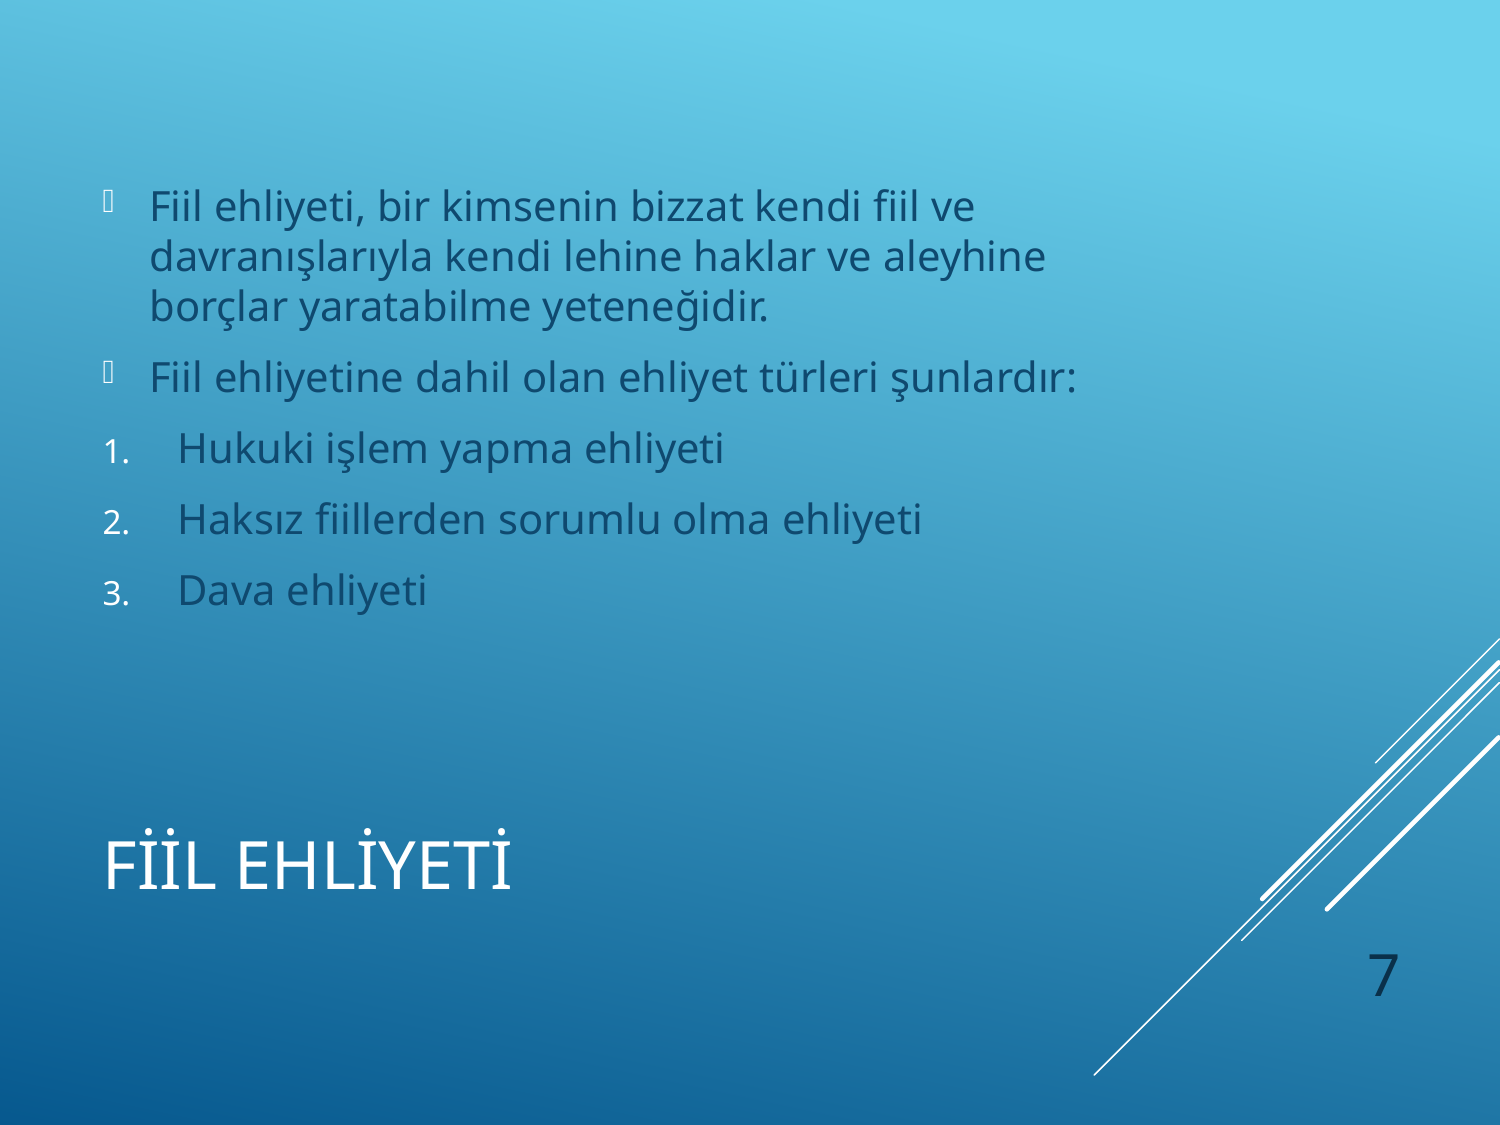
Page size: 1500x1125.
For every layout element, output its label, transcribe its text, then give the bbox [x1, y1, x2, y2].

slide_number 7 [1275, 915, 1416, 1025]
list Fiil ehliyeti, bir kimsenin bizzat kendi fiil ve davranışlarıyla kendi lehine haklar ve aleyhine borçlar yaratabilme yeteneğidir. Fiil ehliyetine dahil olan ehliyet türleri şunlardır: Hukuki işlem yapma ehliyeti Haksız fiillerden sorumlu olma ehliyeti Dava ehliyeti [87, 87, 1163, 706]
title FİİL EHLİYETİ [87, 737, 1163, 988]
